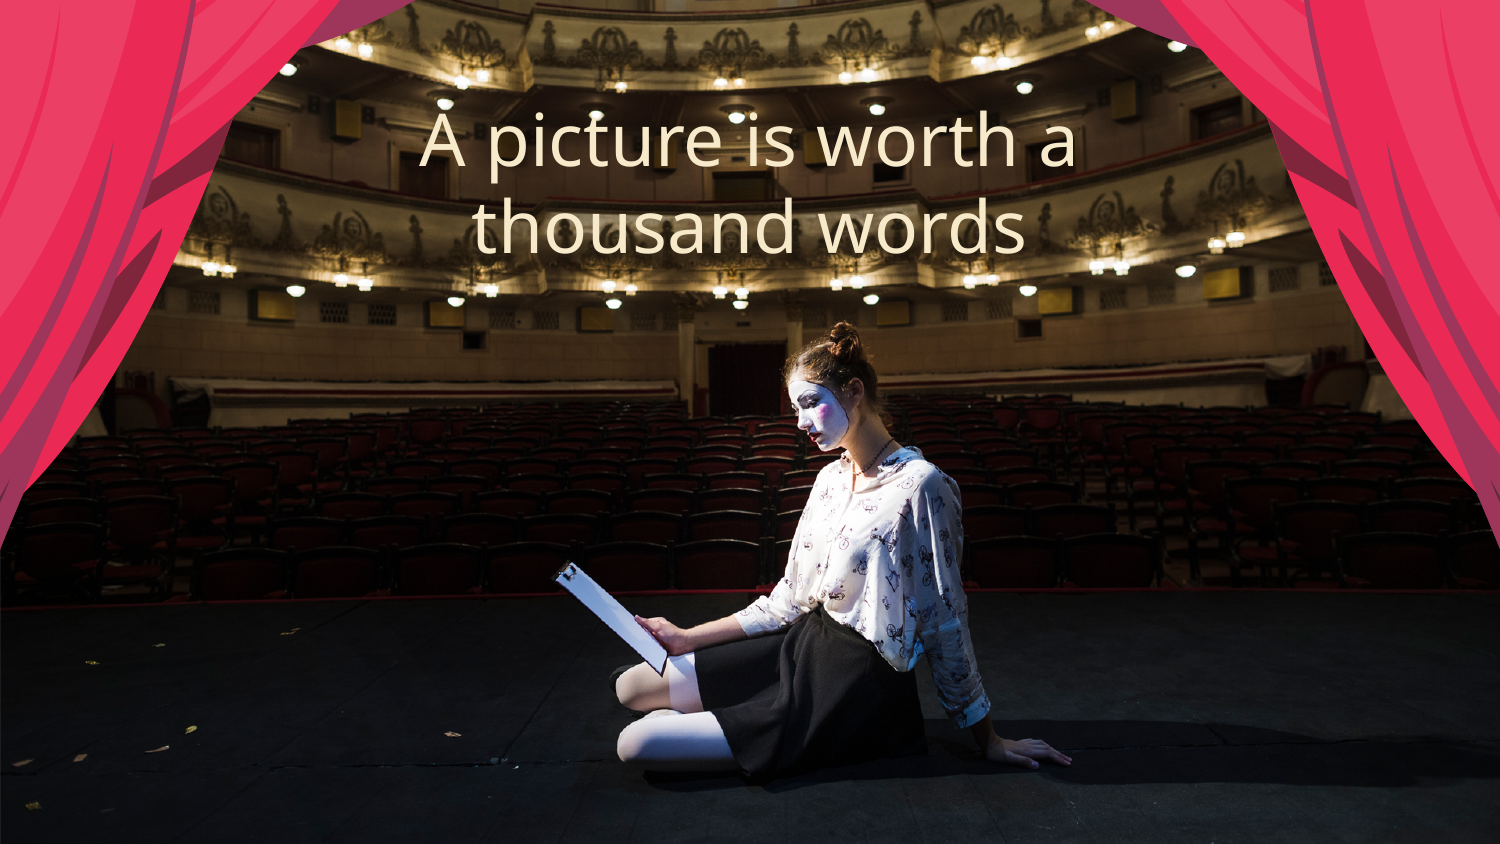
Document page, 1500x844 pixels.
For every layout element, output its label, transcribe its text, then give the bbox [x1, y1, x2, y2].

title A picture is worth a thousand words [549, 94, 951, 267]
picture [544, 267, 956, 844]
picture [544, 0, 956, 94]
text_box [0, 0, 544, 844]
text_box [956, 0, 1500, 844]
